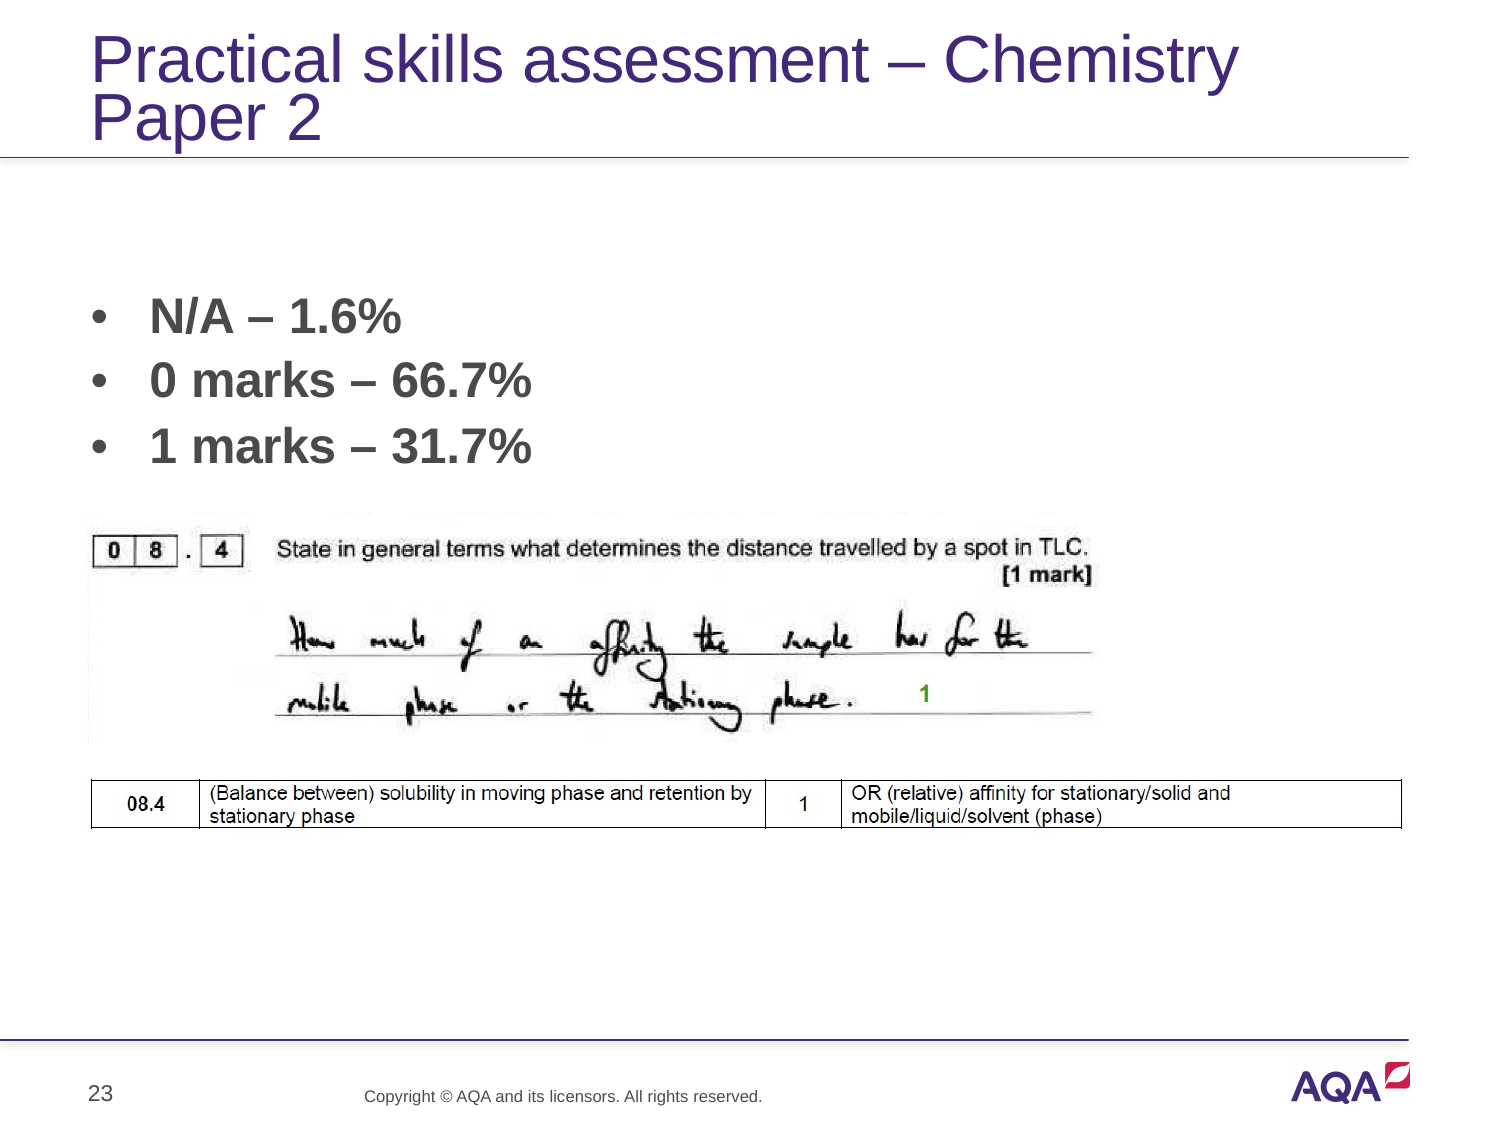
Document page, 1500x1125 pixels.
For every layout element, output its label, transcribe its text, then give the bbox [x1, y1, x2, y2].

text_box • N/A – 1.6% • 0 marks – 66.7% • 1 marks – 31.7% [88, 283, 559, 474]
text_box [86, 512, 1100, 743]
slide_number 23 [72, 1062, 188, 1123]
footer Copyright © AQA and its licensors. All rights reserved. [324, 1084, 764, 1124]
picture [1291, 1062, 1410, 1104]
text_box [86, 777, 1407, 833]
title Practical skills assessment – Chemistry Paper 2 [88, 37, 1349, 226]
